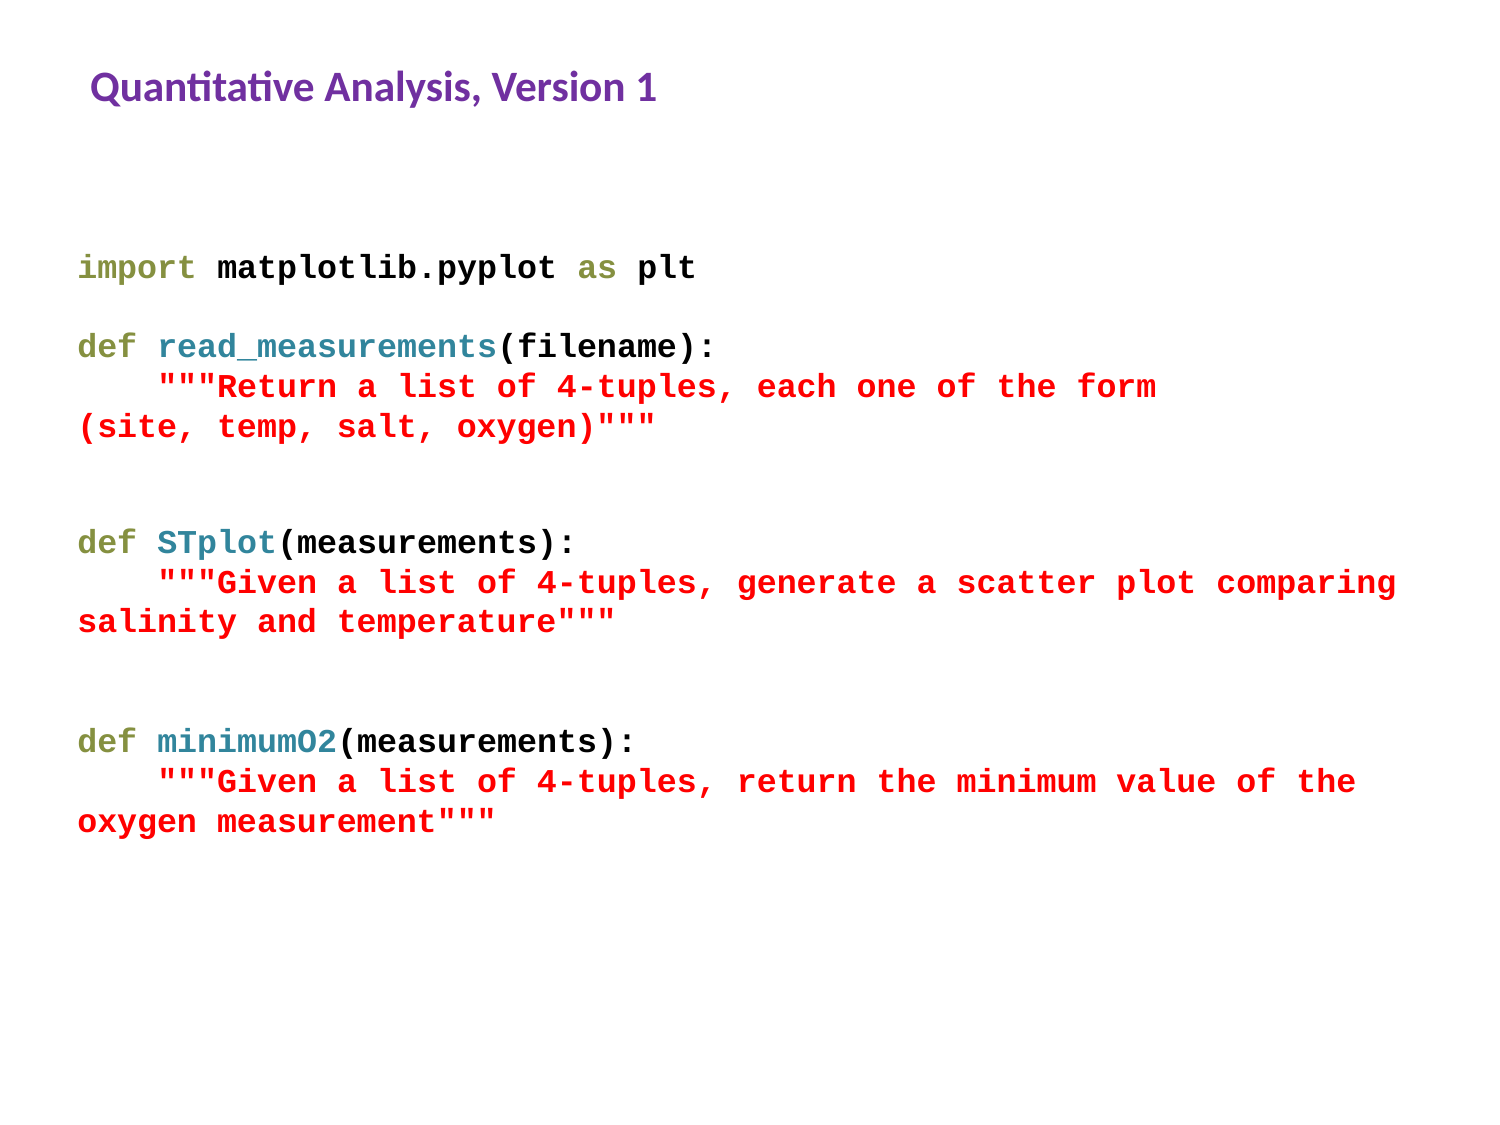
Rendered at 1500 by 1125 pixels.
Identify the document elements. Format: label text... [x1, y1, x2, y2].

text_box def STplot(measurements): """Given a list of 4-tuples, generate a scatter plot comparing salinity and temperature""" def minimumO2(measurements): """Given a list of 4-tuples, return the minimum value of the oxygen measurement""" [62, 512, 1463, 847]
title Quantitative Analysis, Version 1 [75, 50, 1425, 118]
text_box import matplotlib.pyplot as plt def read_measurements(filename): """Return a list of 4-tuples, each one of the form (site, temp, salt, oxygen)""" [62, 237, 1438, 492]
